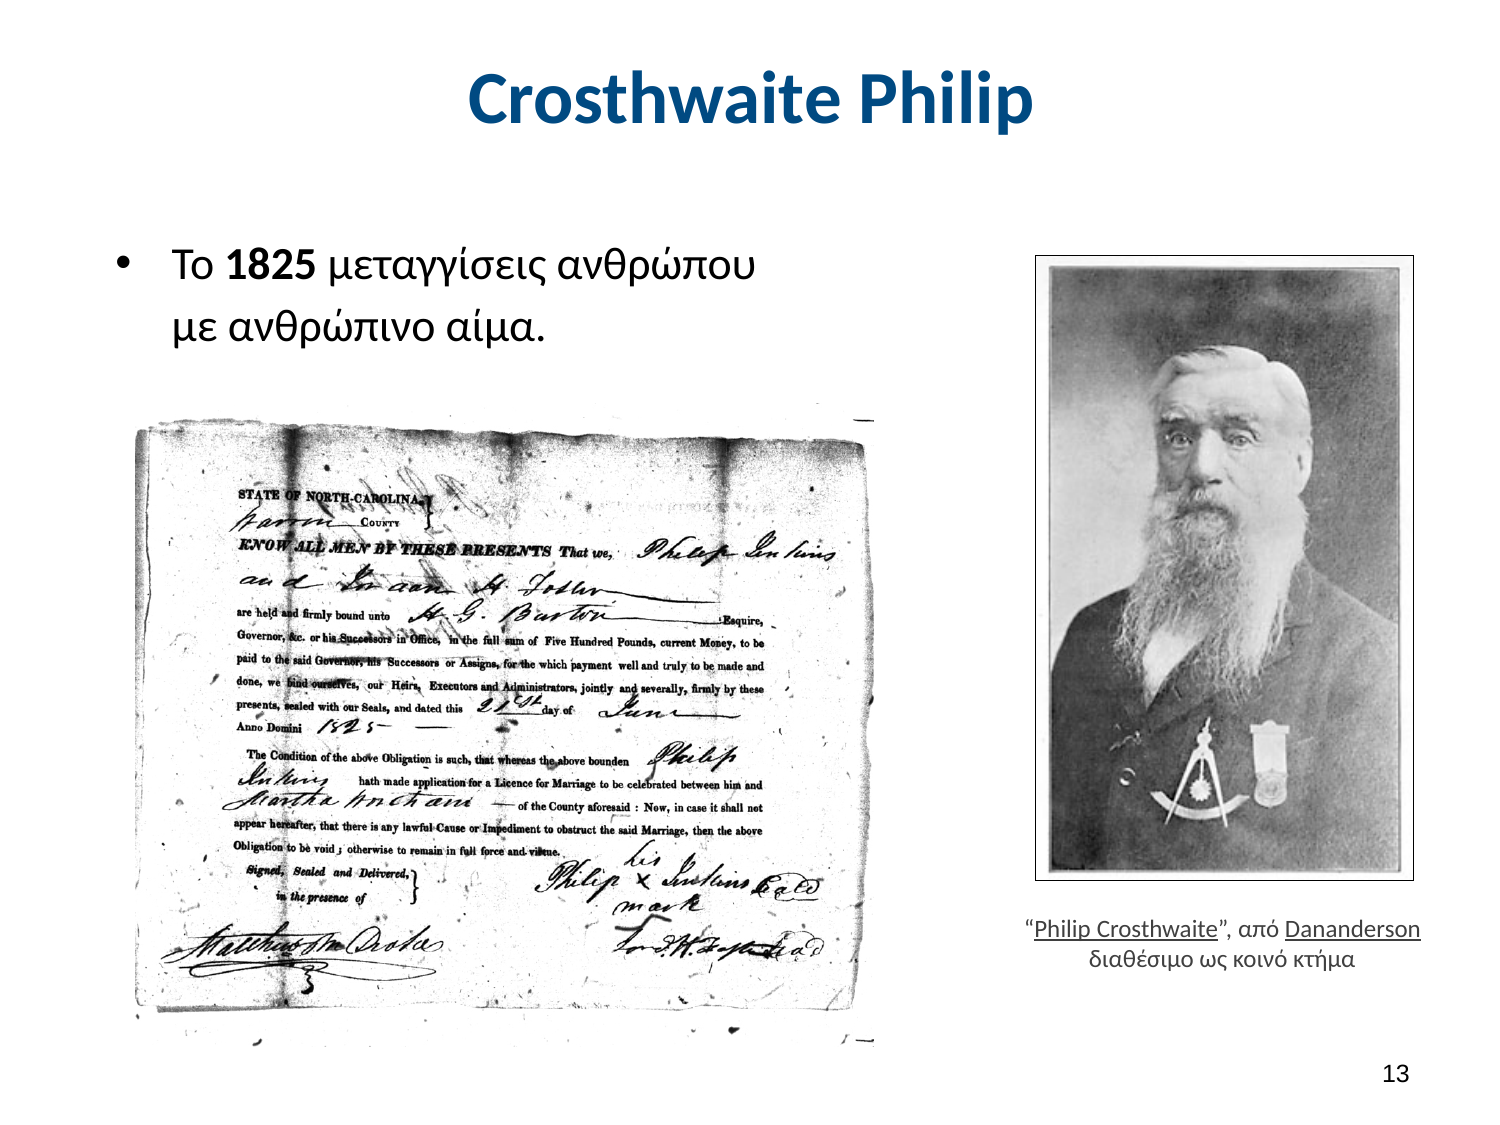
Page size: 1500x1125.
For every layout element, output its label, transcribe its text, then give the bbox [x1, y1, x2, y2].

title Crosthwaite Philip [76, 19, 1427, 169]
list Το 1825 μεταγγίσεις ανθρώπου με ανθρώπινο αίμα. [100, 219, 774, 1000]
picture [135, 403, 874, 1047]
slide_number 12 [1074, 1042, 1425, 1103]
picture [1034, 255, 1414, 881]
text_box “Philip Crosthwaite”, από Dananderson διαθέσιμο ως κοινό κτήμα [1006, 905, 1439, 980]
